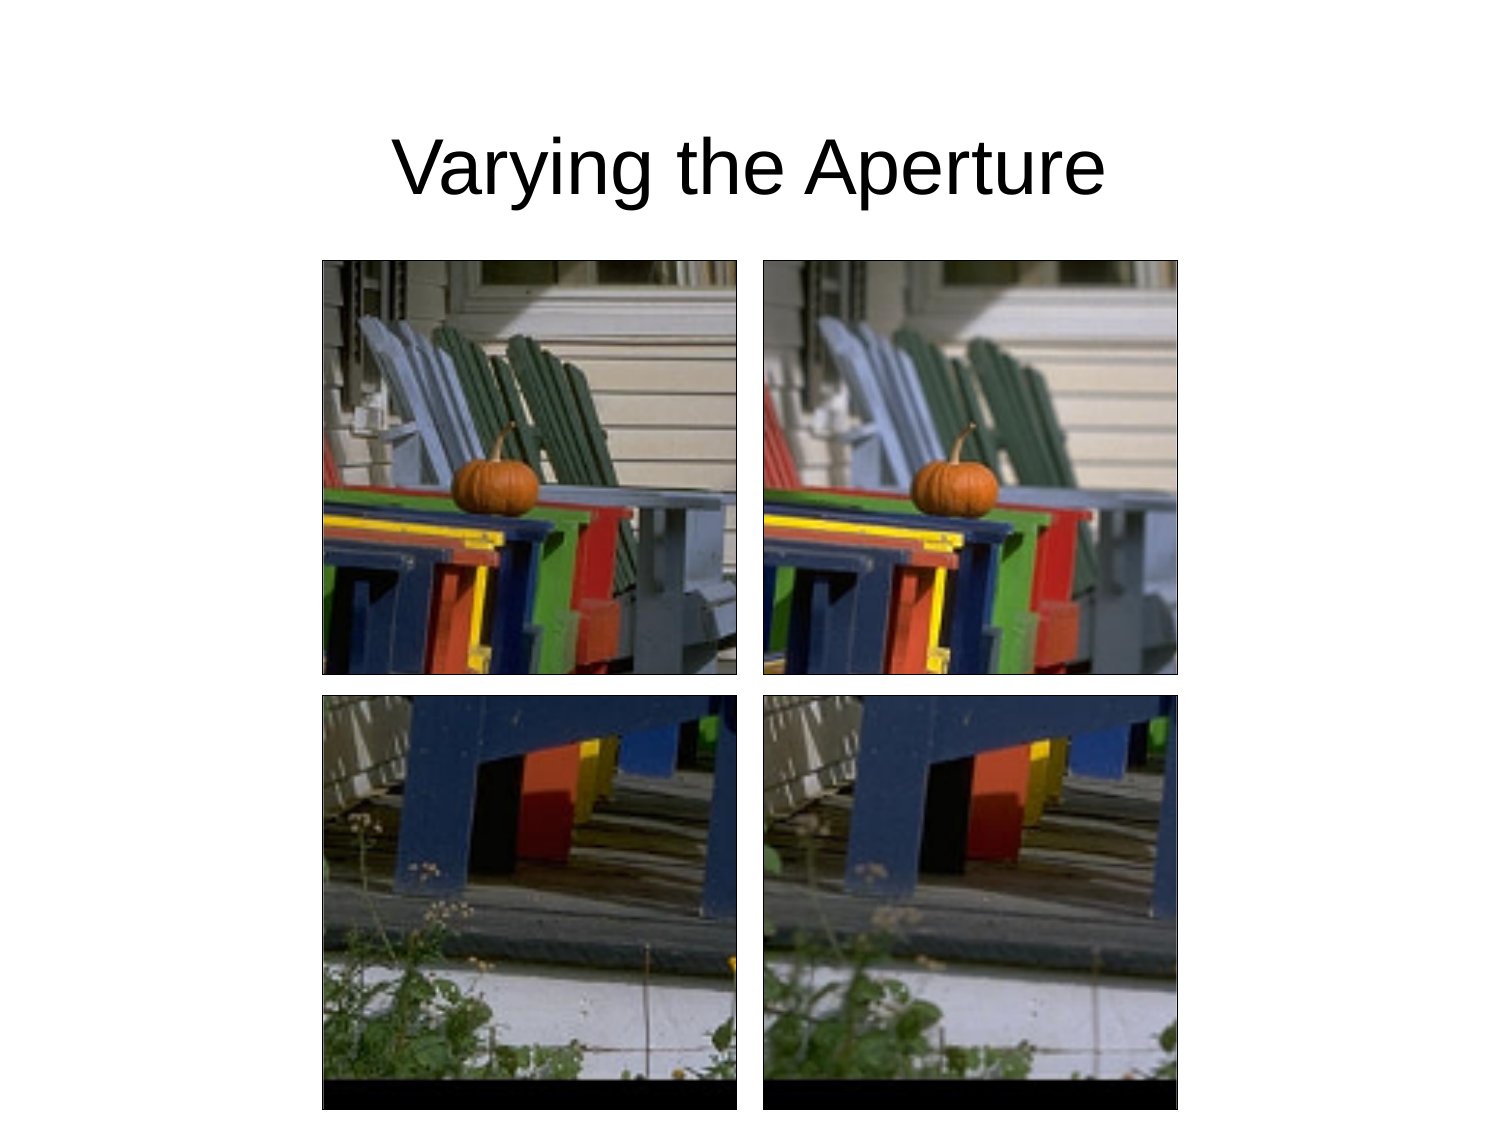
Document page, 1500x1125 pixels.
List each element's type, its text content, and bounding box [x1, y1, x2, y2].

title Varying the Aperture [103, 59, 1397, 278]
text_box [323, 260, 1177, 1109]
